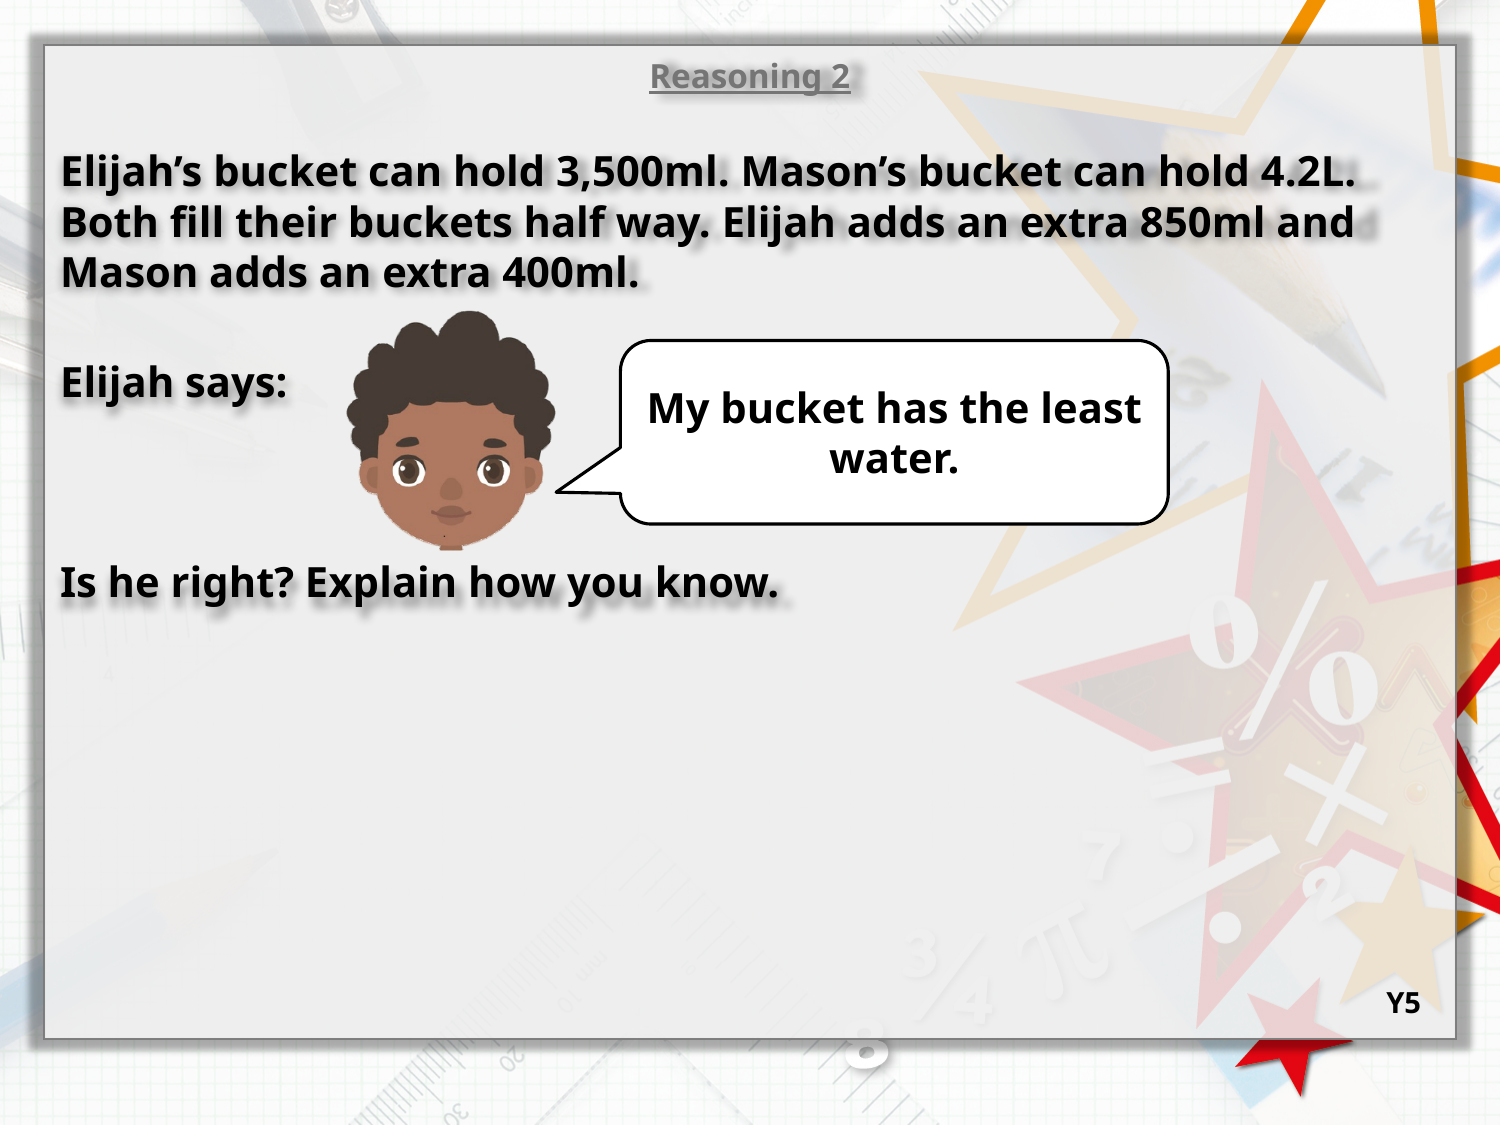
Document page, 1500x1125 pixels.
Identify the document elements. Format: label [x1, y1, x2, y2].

picture [0, 0, 1500, 1125]
text_box [331, 291, 1169, 551]
